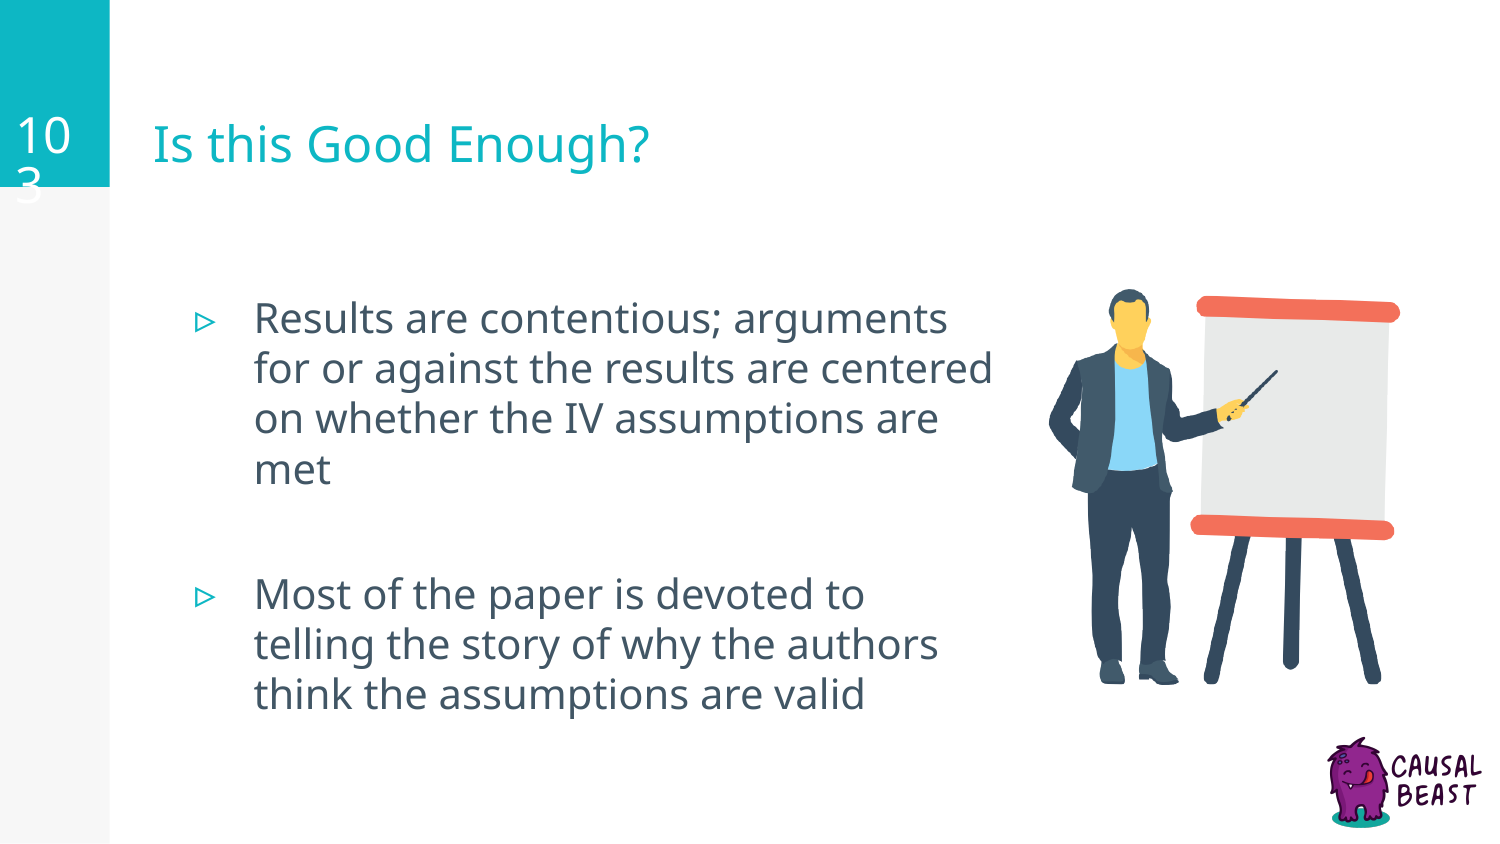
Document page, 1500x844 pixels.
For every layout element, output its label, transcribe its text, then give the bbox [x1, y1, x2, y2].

picture [1304, 722, 1500, 842]
list Results are contentious; arguments for or against the results are centered on whether the IV assumptions are met Most of the paper is devoted to telling the story of why the authors think the assumptions are valid [163, 277, 1012, 834]
slide_number ‹#› [0, 0, 110, 187]
picture [1026, 289, 1422, 685]
title Is this Good Enough? [138, 0, 722, 188]
